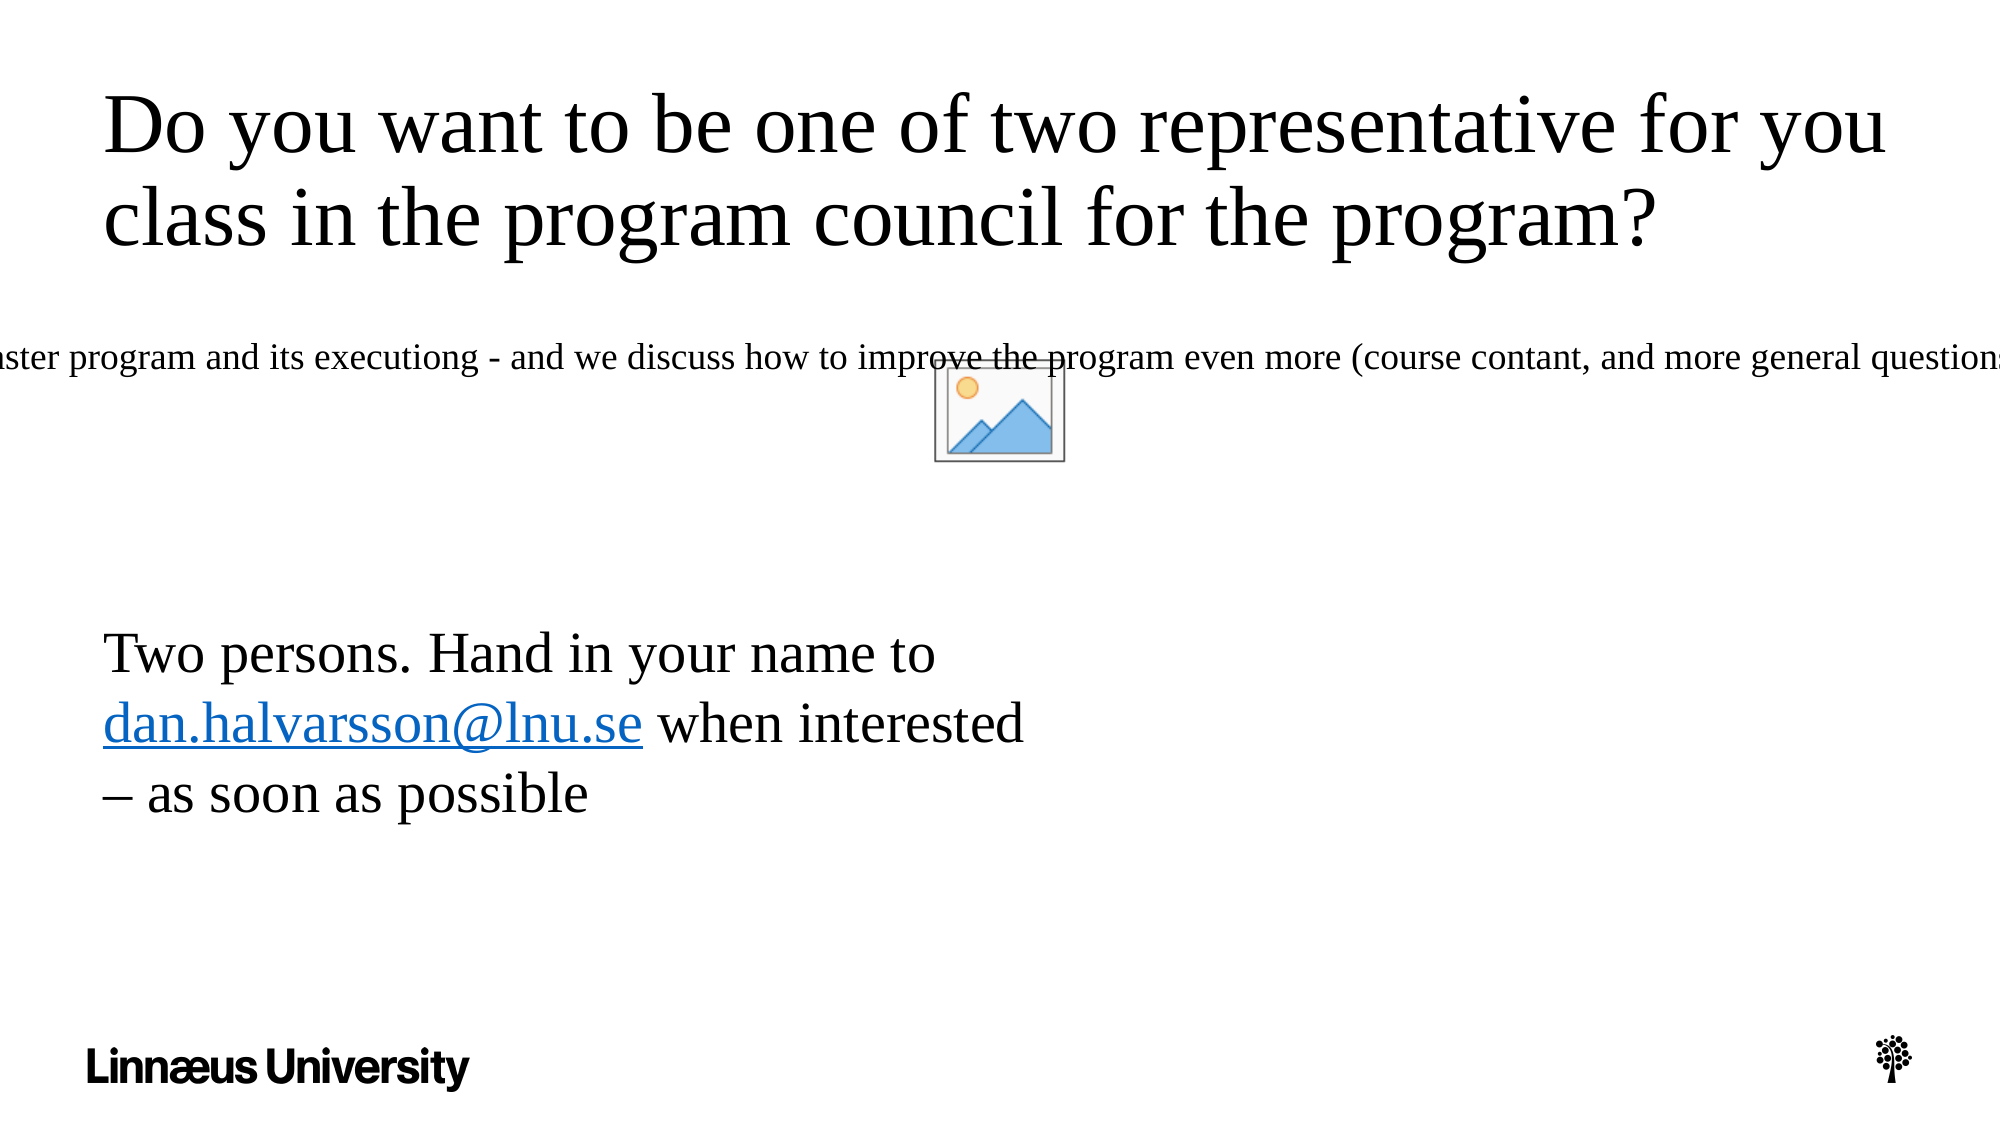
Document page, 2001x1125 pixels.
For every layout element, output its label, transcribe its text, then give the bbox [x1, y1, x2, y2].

text_box Two persons. Hand in your name to dan.halvarsson@lnu.se when interested – as soon as possible [88, 606, 1055, 967]
title Do you want to be one of two representative for you class in the program council for the program? [88, 59, 1912, 284]
picture [85, 1047, 472, 1092]
picture [88, 324, 1912, 497]
picture [1876, 1035, 1912, 1083]
